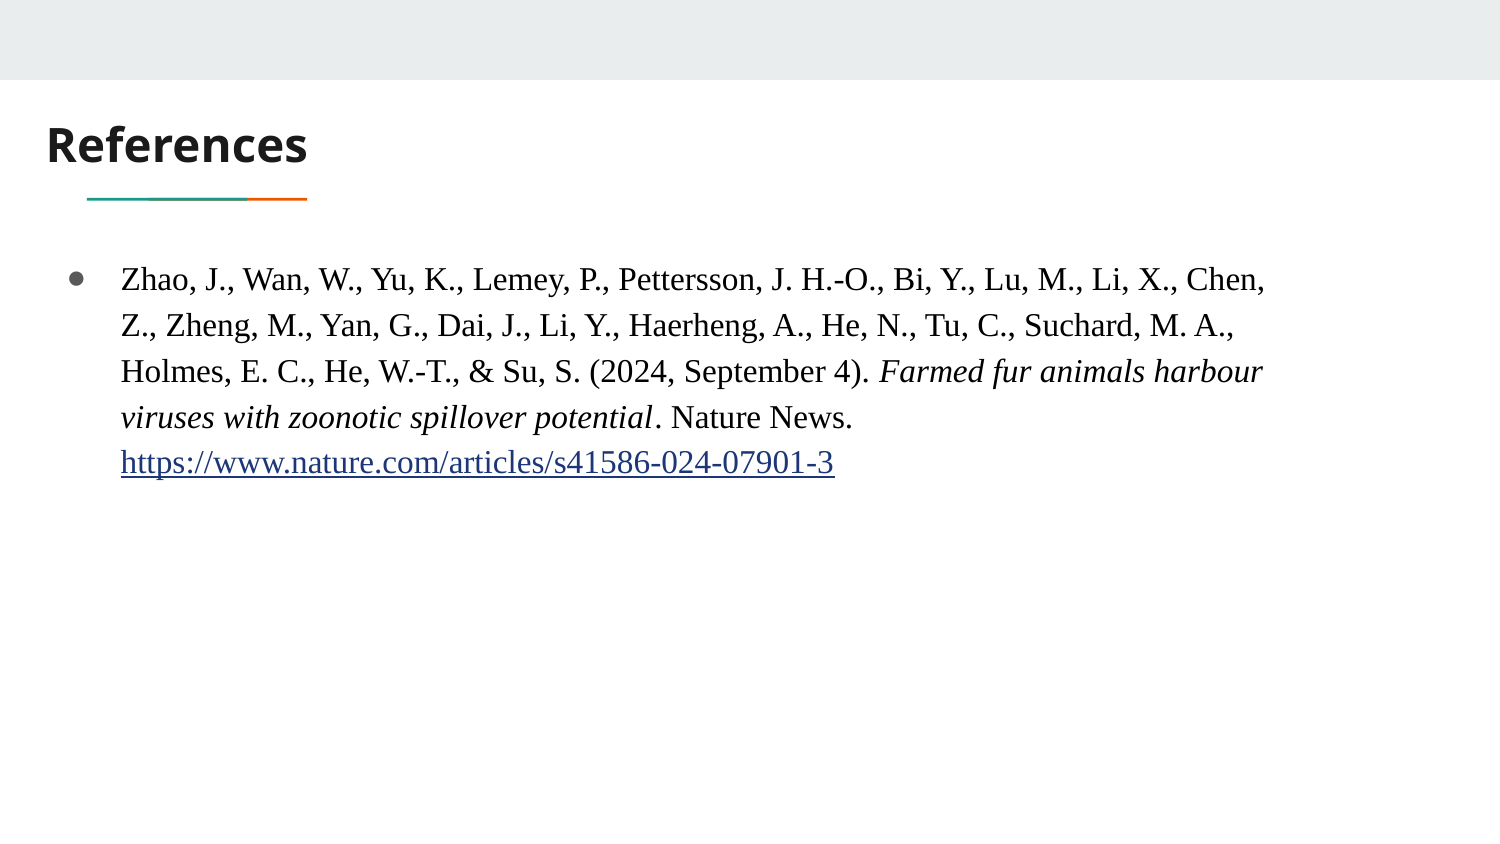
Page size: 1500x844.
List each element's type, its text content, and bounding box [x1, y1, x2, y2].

list Zhao, J., Wan, W., Yu, K., Lemey, P., Pettersson, J. H.-O., Bi, Y., Lu, M., Li, X., Chen, Z., Zheng, M., Yan, G., Dai, J., Li, Y., Haerheng, A., He, N., Tu, C., Suchard, M. A., Holmes, E. C., He, W.-T., & Su, S. (2024, September 4). Farmed fur animals harbour viruses with zoonotic spillover potential. Nature News. https://www.nature.com/articles/s41586-024-07901-3 [30, 236, 1292, 736]
title References [30, 99, 1292, 188]
